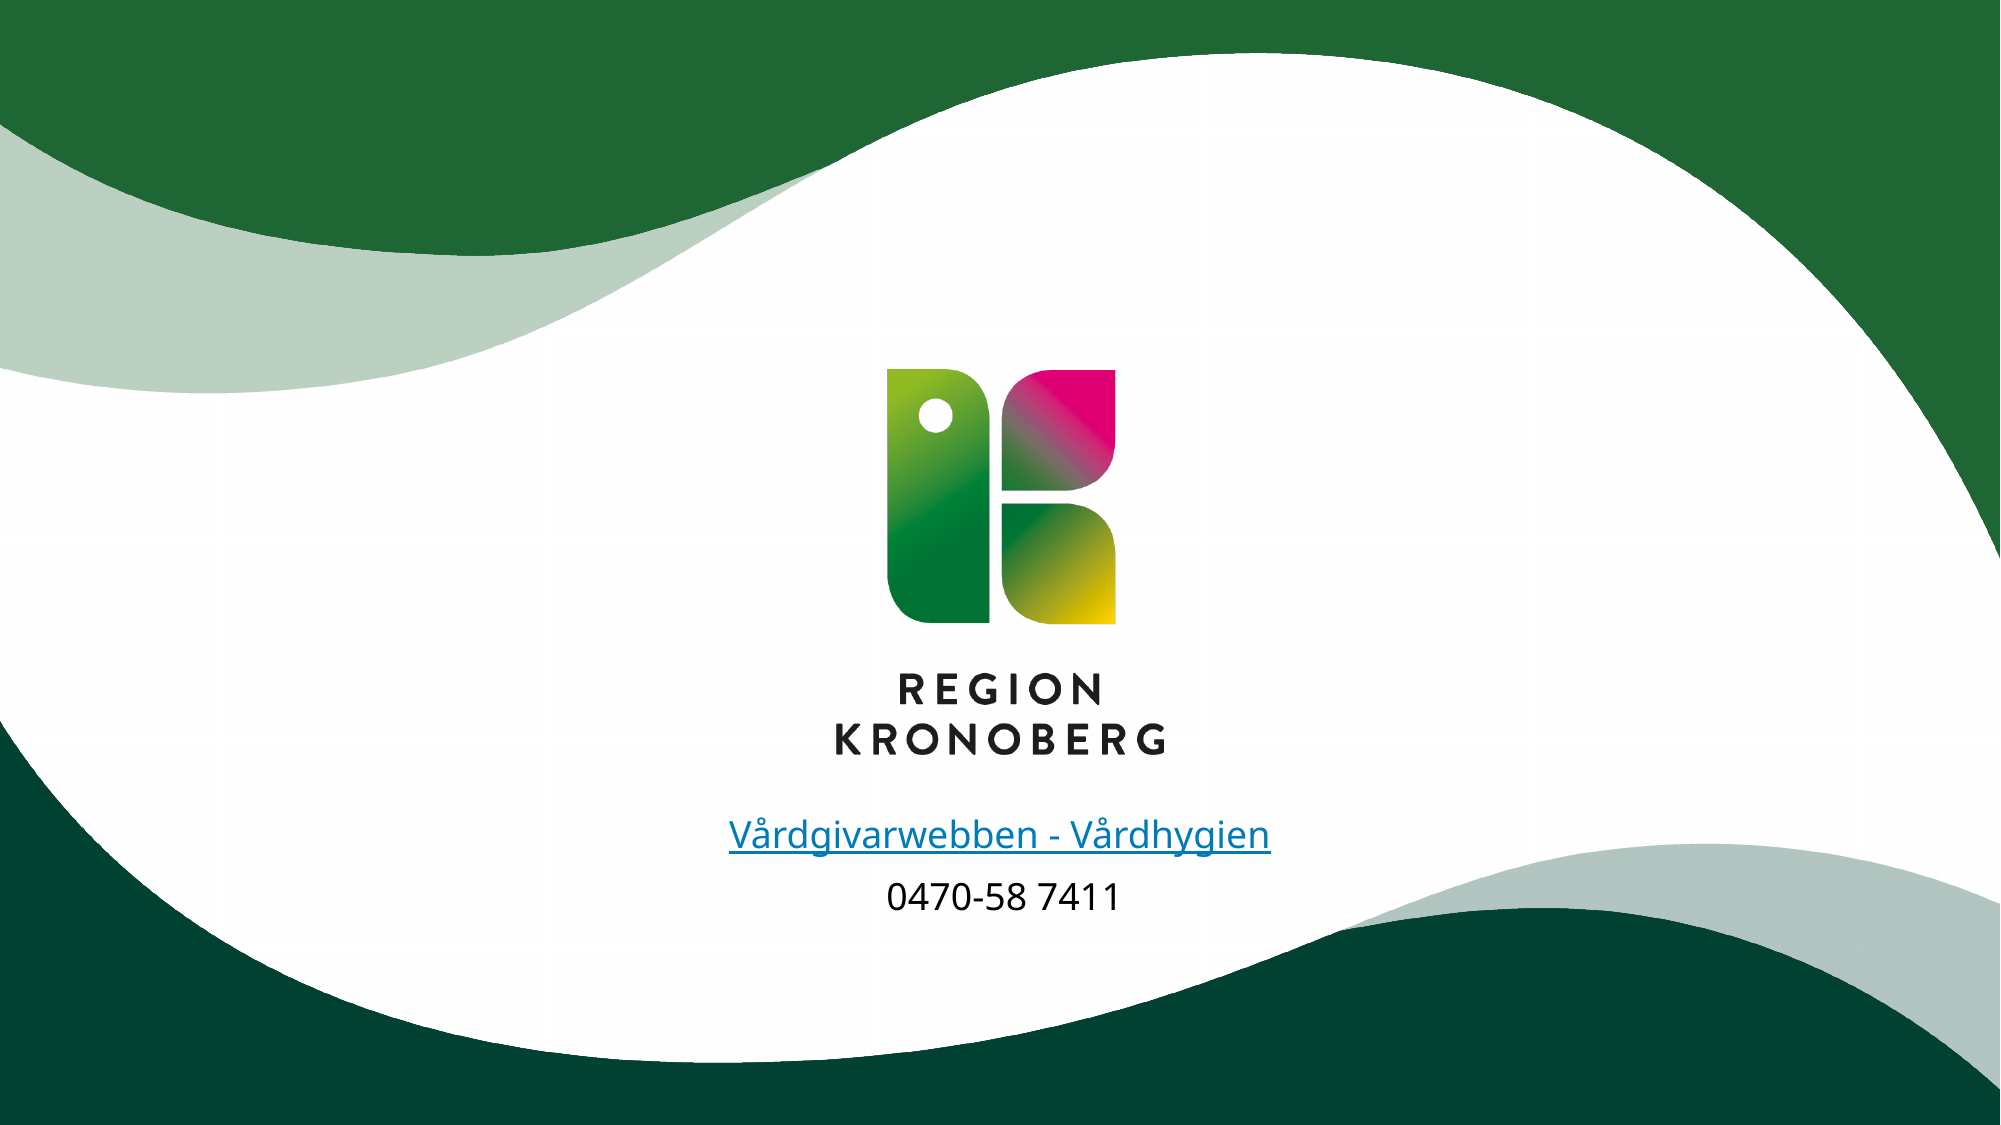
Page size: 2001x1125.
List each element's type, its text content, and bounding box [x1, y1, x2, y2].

picture [0, 53, 2000, 1102]
title Vårdgivarwebben - Vårdhygien 0470-58 7411 [666, 810, 1333, 906]
